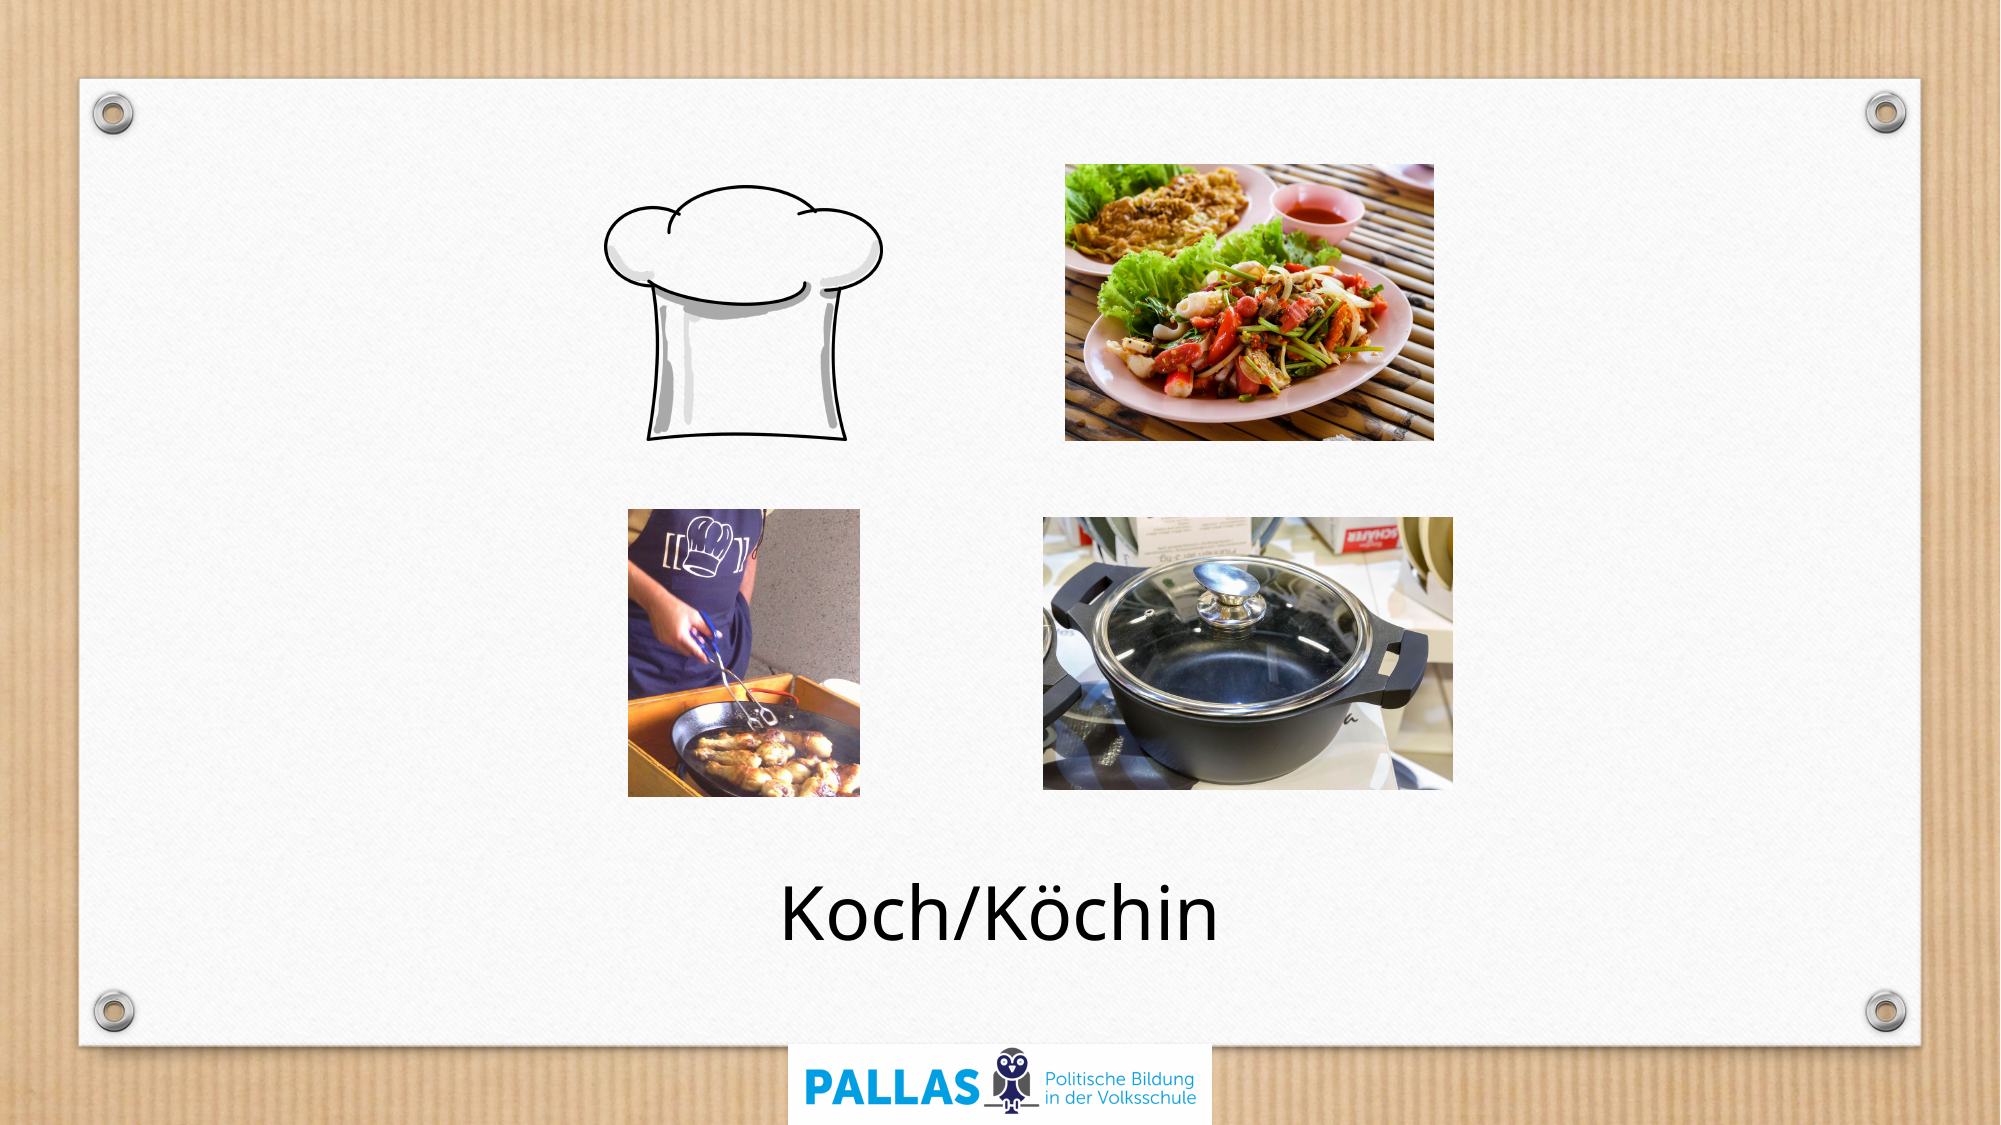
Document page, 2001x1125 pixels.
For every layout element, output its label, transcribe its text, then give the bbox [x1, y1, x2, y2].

text_box Koch/Köchin [484, 858, 1516, 1009]
picture [0, 0, 2001, 1125]
